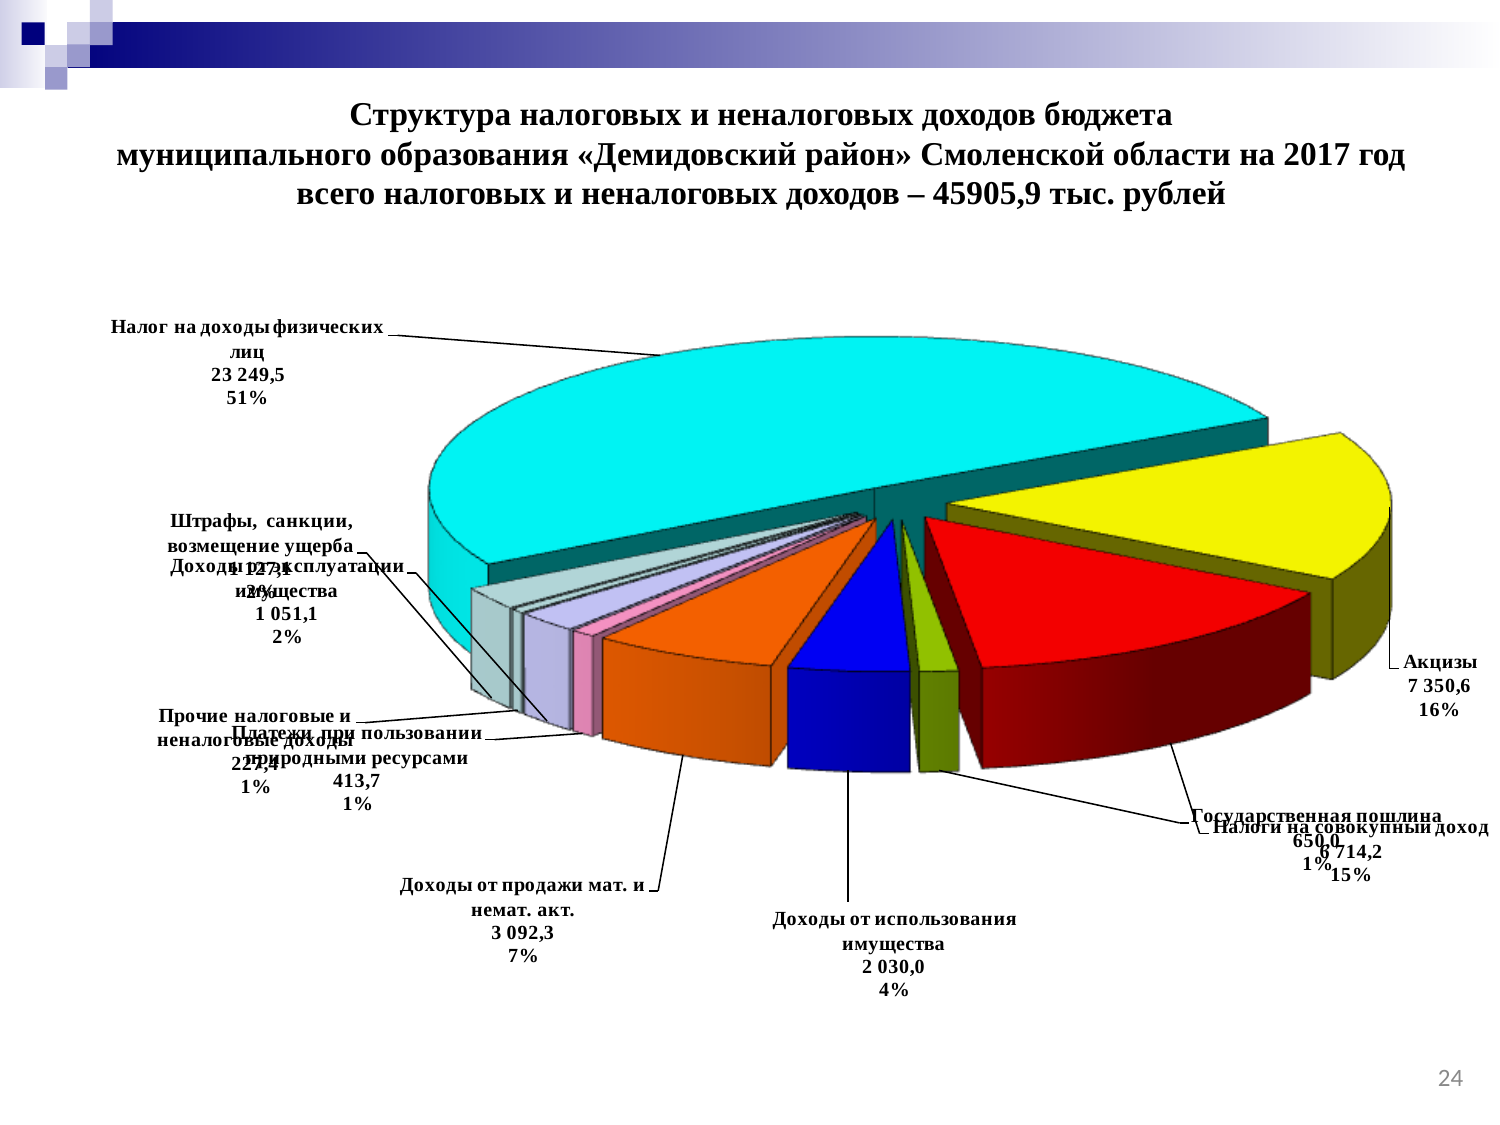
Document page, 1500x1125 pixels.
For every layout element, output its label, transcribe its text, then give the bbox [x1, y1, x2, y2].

text_box Структура налоговых и неналоговых доходов бюджета муниципального образования «Демидовский район» Смоленской области на 2017 год всего налоговых и неналоговых доходов – 45905,9 тыс. рублей [53, 84, 1471, 220]
text_box 24 [1128, 1046, 1479, 1107]
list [36, 271, 1500, 1011]
